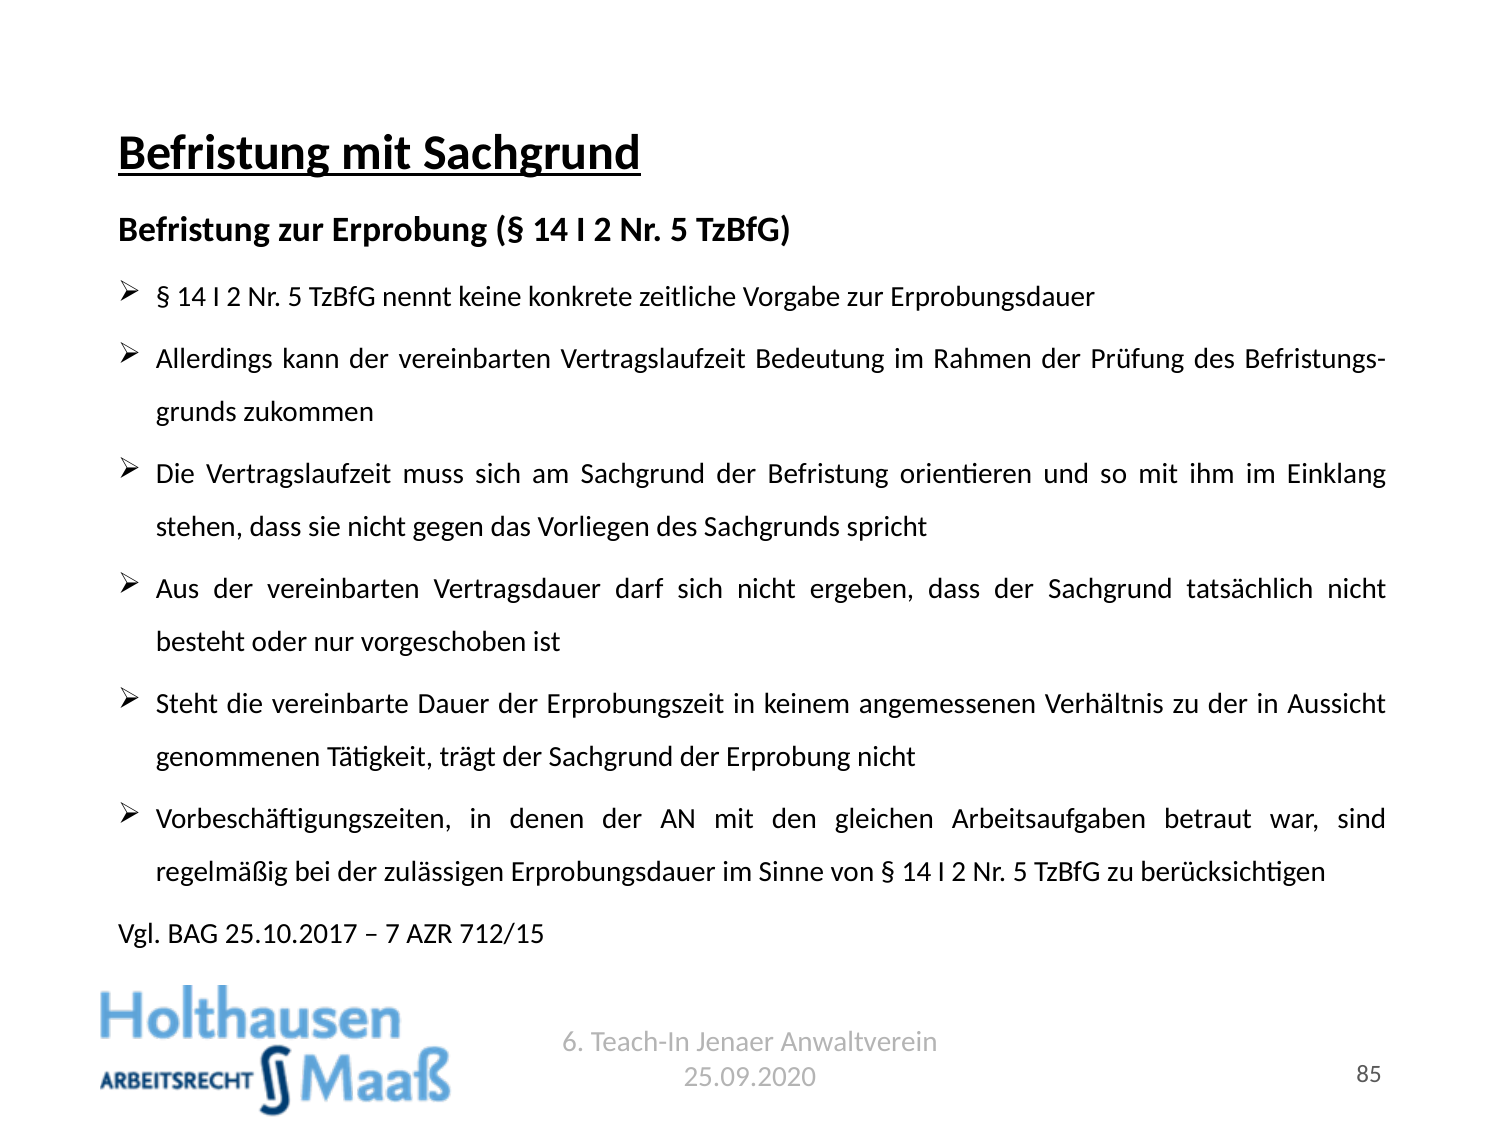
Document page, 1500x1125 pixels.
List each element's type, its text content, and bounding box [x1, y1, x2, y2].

slide_number 85 [1059, 1042, 1397, 1103]
title Befristung mit Sachgrund [103, 52, 1403, 203]
picture [100, 985, 452, 1118]
list Befristung zur Erprobung (§ 14 I 2 Nr. 5 TzBfG) § 14 I 2 Nr. 5 TzBfG nennt keine konkrete zeitliche Vorgabe zur Erprobungsdauer Allerdings kann der vereinbarten Vertragslaufzeit Bedeutung im Rahmen der Prüfung des Befristungs-grunds zukommen Die Vertragslaufzeit muss sich am Sachgrund der Befristung orientieren und so mit ihm im Einklang stehen, dass sie nicht gegen das Vorliegen des Sachgrunds spricht Aus der vereinbarten Vertragsdauer darf sich nicht ergeben, dass der Sachgrund tatsächlich nicht besteht oder nur vorgeschoben ist Steht die vereinbarte Dauer der Erprobungszeit in keinem angemessenen Verhältnis zu der in Aussicht genommenen Tätigkeit, trägt der Sachgrund der Erprobung nicht Vorbeschäftigungszeiten, in denen der AN mit den gleichen Arbeitsaufgaben betraut war, sind regelmäßig bei der zulässigen Erprobungsdauer im Sinne von § 14 I 2 Nr. 5 TzBfG zu berücksichtigen Vgl. BAG 25.10.2017 – 7 AZR 712/15 [103, 203, 1403, 960]
footer 6. Teach-In Jenaer Anwaltverein 25.09.2020 [501, 723, 998, 1125]
